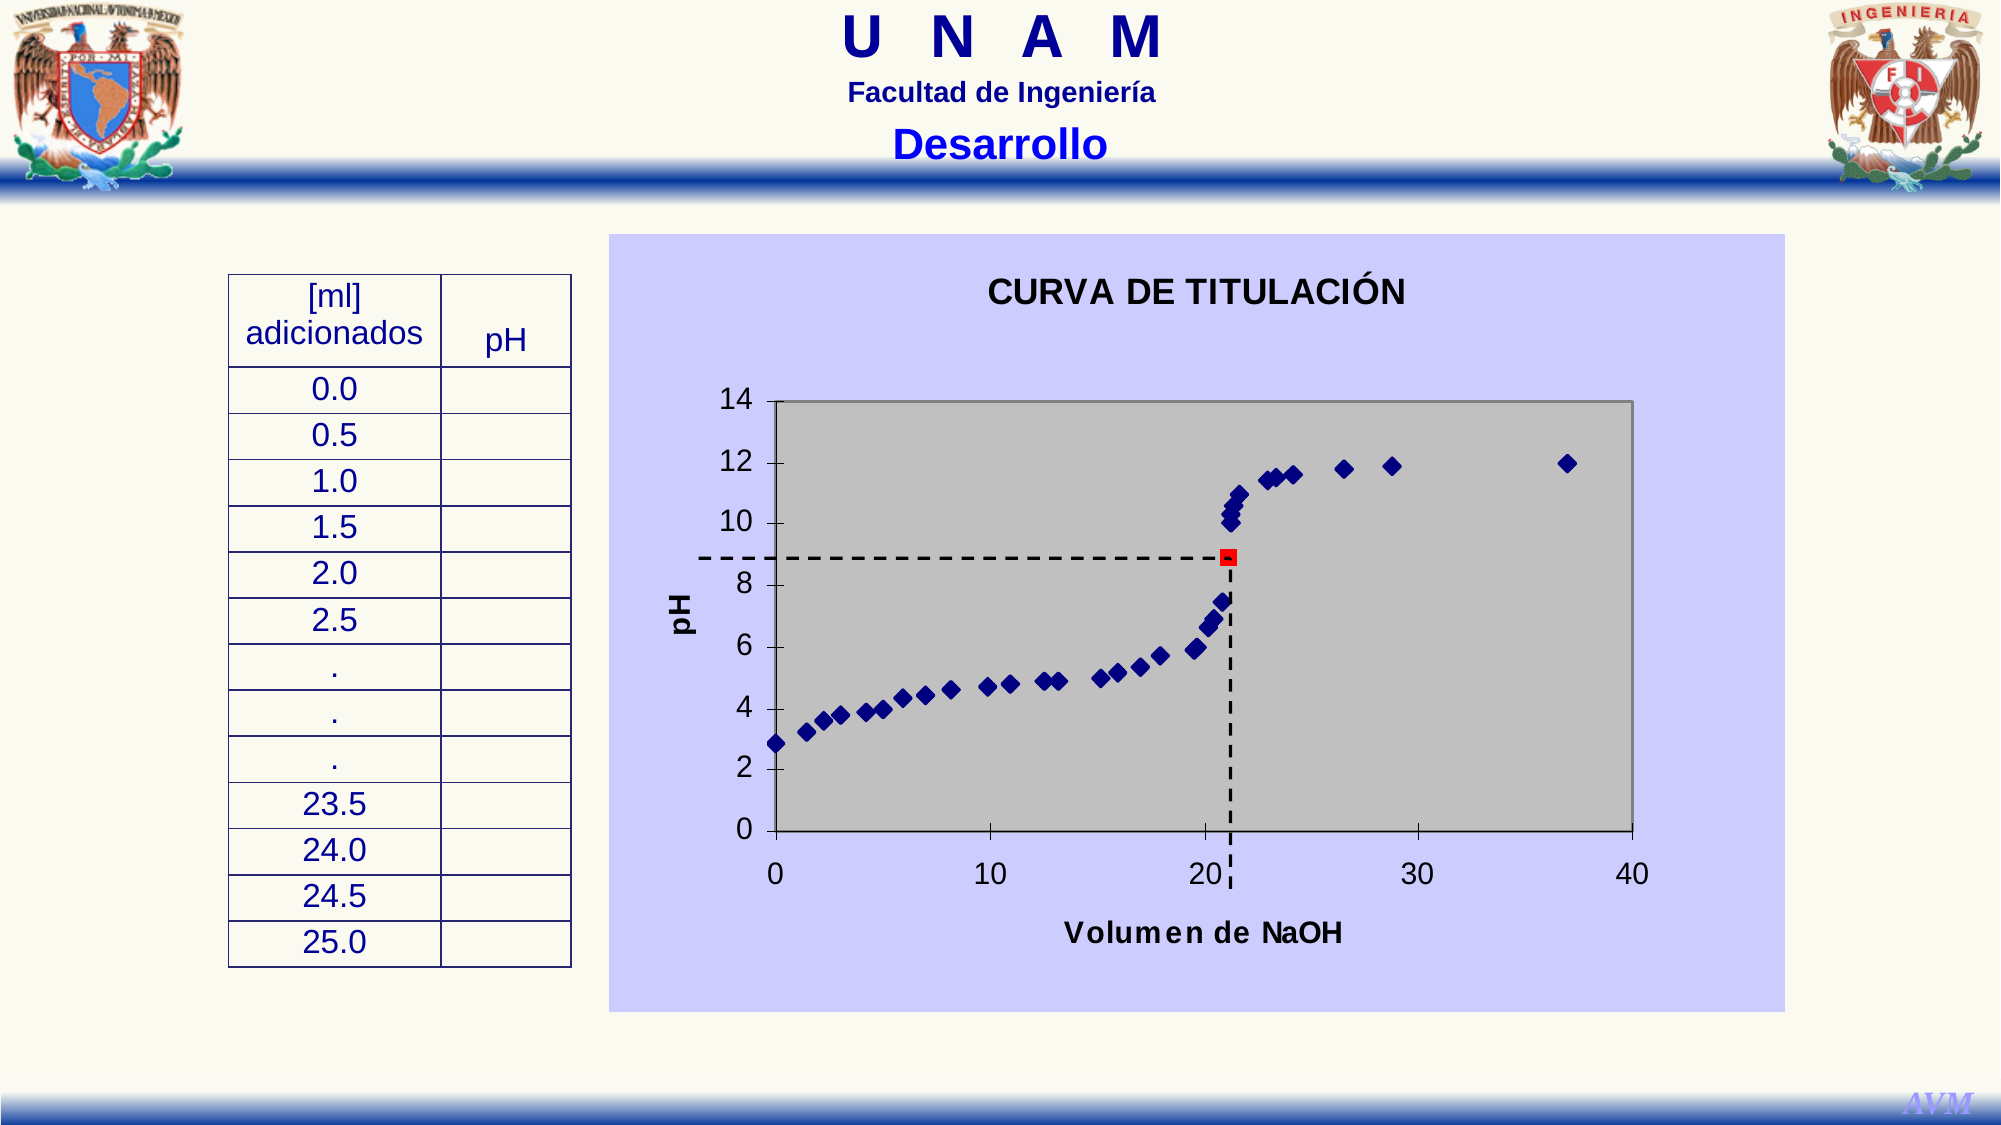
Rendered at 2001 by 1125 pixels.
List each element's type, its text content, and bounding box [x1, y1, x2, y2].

picture [10, 0, 189, 194]
table_cell [442, 460, 570, 505]
table_cell [442, 368, 570, 413]
table_cell 24.0 [229, 829, 440, 874]
table_cell 1.0 [229, 460, 440, 505]
table_header pH [442, 275, 570, 366]
table_cell 0.0 [229, 368, 440, 413]
picture [1822, 0, 1988, 201]
table_cell [442, 553, 570, 597]
table_cell 0.5 [229, 414, 440, 459]
table_cell [442, 783, 570, 828]
table_cell 25.0 [229, 922, 440, 966]
table_cell [442, 922, 570, 966]
table_cell 23.5 [229, 783, 440, 828]
table_cell [442, 737, 570, 782]
table_cell [442, 414, 570, 459]
text_box Desarrollo [877, 108, 1124, 176]
table_cell 2.0 [229, 553, 440, 597]
table_cell 2.5 [229, 599, 440, 643]
table_header [ml] adicionados [229, 275, 440, 366]
table_cell 24.5 [229, 876, 440, 920]
table_cell . [229, 691, 440, 735]
table_cell [442, 645, 570, 689]
table_cell [442, 829, 570, 874]
table_cell . [229, 737, 440, 782]
table_cell [442, 876, 570, 920]
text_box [608, 234, 1786, 1013]
table_cell [442, 507, 570, 551]
table_cell [442, 599, 570, 643]
table_cell . [229, 645, 440, 689]
table_cell [442, 691, 570, 735]
table_cell 1.5 [229, 507, 440, 551]
